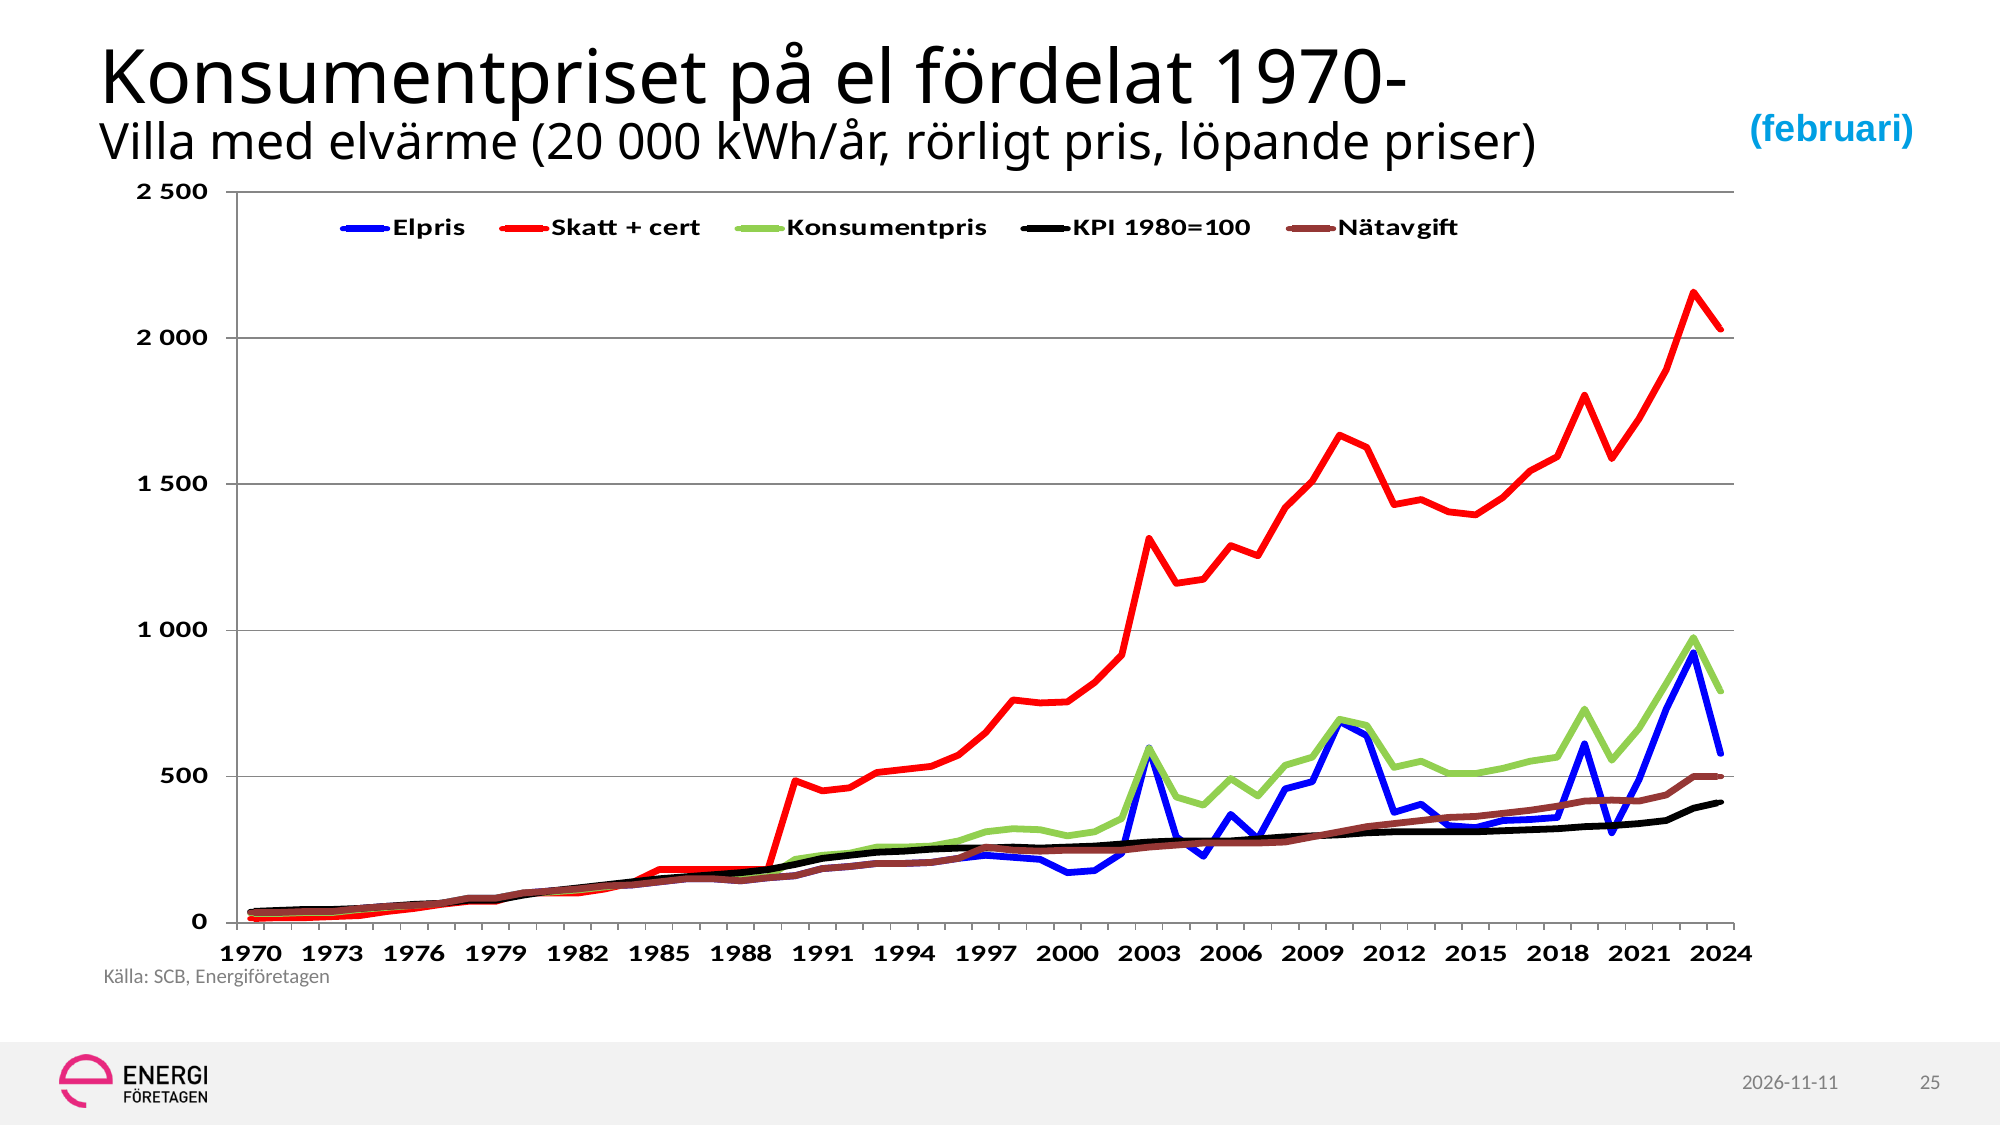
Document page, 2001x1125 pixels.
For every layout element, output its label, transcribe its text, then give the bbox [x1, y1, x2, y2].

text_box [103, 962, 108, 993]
picture [110, 161, 1787, 987]
title Konsumentpriset på el fördelat 1970- Villa med elvärme (20 000 kWh/år, rörligt pris, löpande priser) [99, 30, 1900, 170]
slide_number 25 [1882, 1068, 1941, 1099]
picture [59, 1054, 207, 1108]
picture [1741, 103, 1917, 153]
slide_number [1742, 1068, 1854, 1099]
